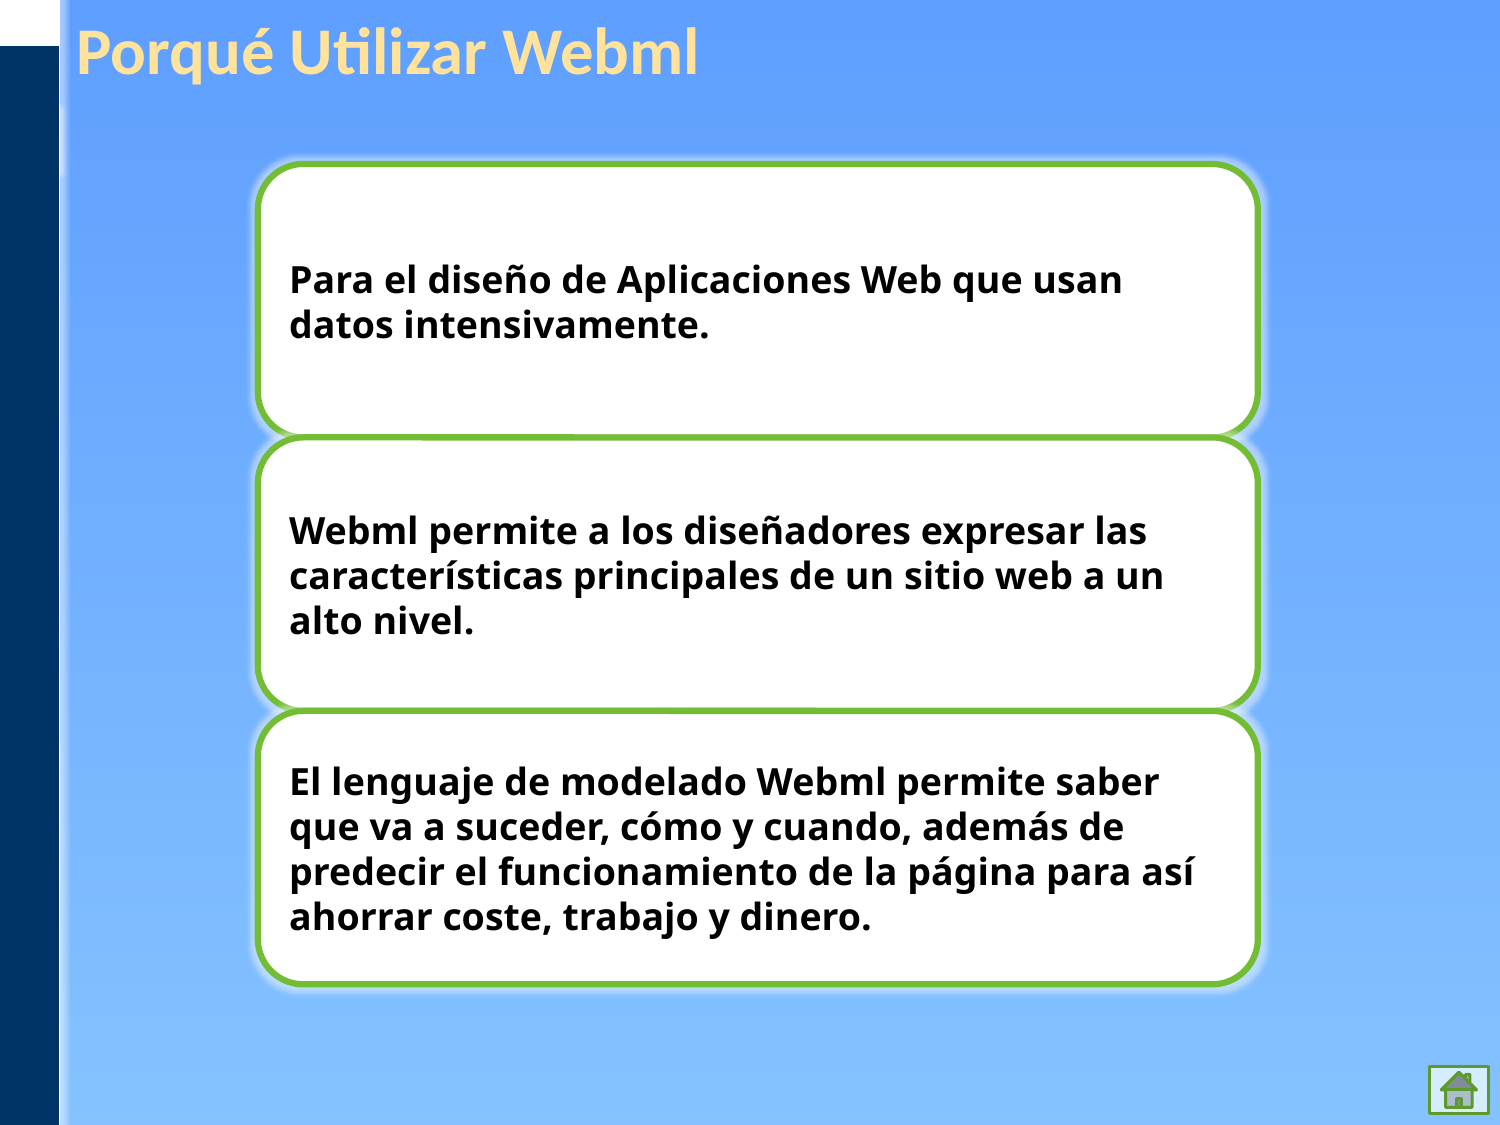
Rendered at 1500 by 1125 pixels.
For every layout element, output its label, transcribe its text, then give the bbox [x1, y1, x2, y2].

picture [0, 0, 59, 1125]
text_box Porqué Utilizar Webml [69, 0, 717, 96]
text_box [1428, 1065, 1490, 1115]
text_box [257, 163, 1259, 985]
